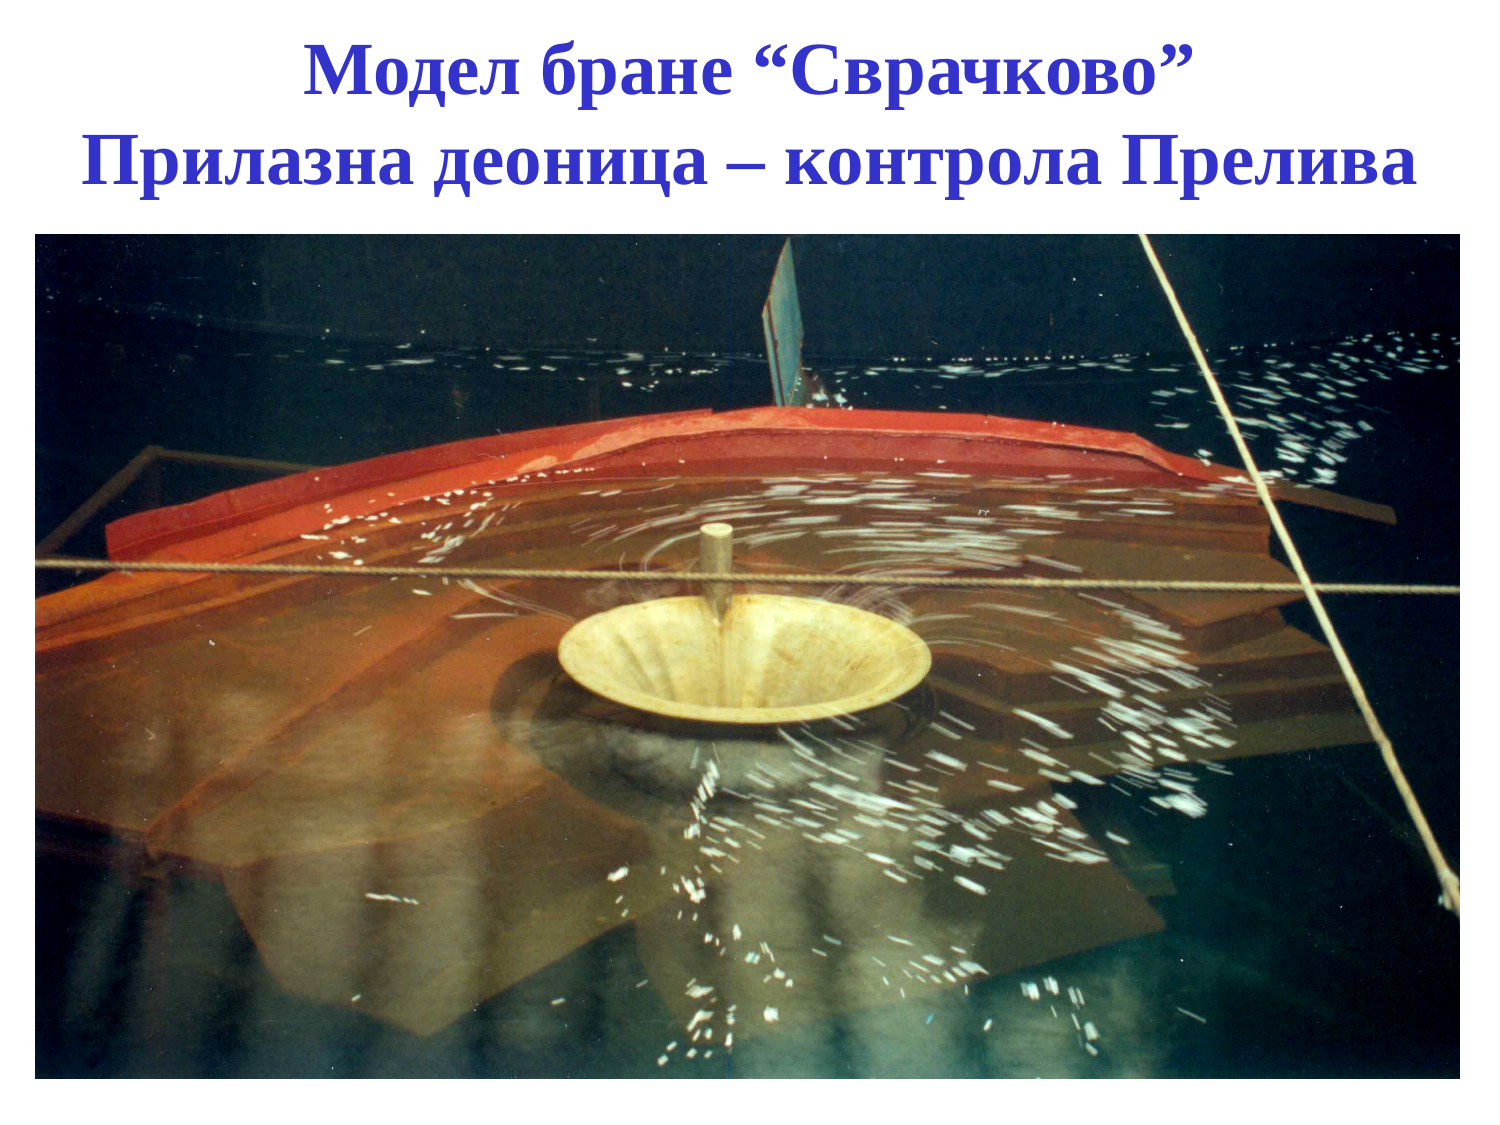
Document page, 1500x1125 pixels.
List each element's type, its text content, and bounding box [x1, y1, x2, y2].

title Модел бране “Сврачково” Прилазна деоница – контрола Прелива [29, 18, 1471, 200]
picture [34, 234, 1460, 1079]
